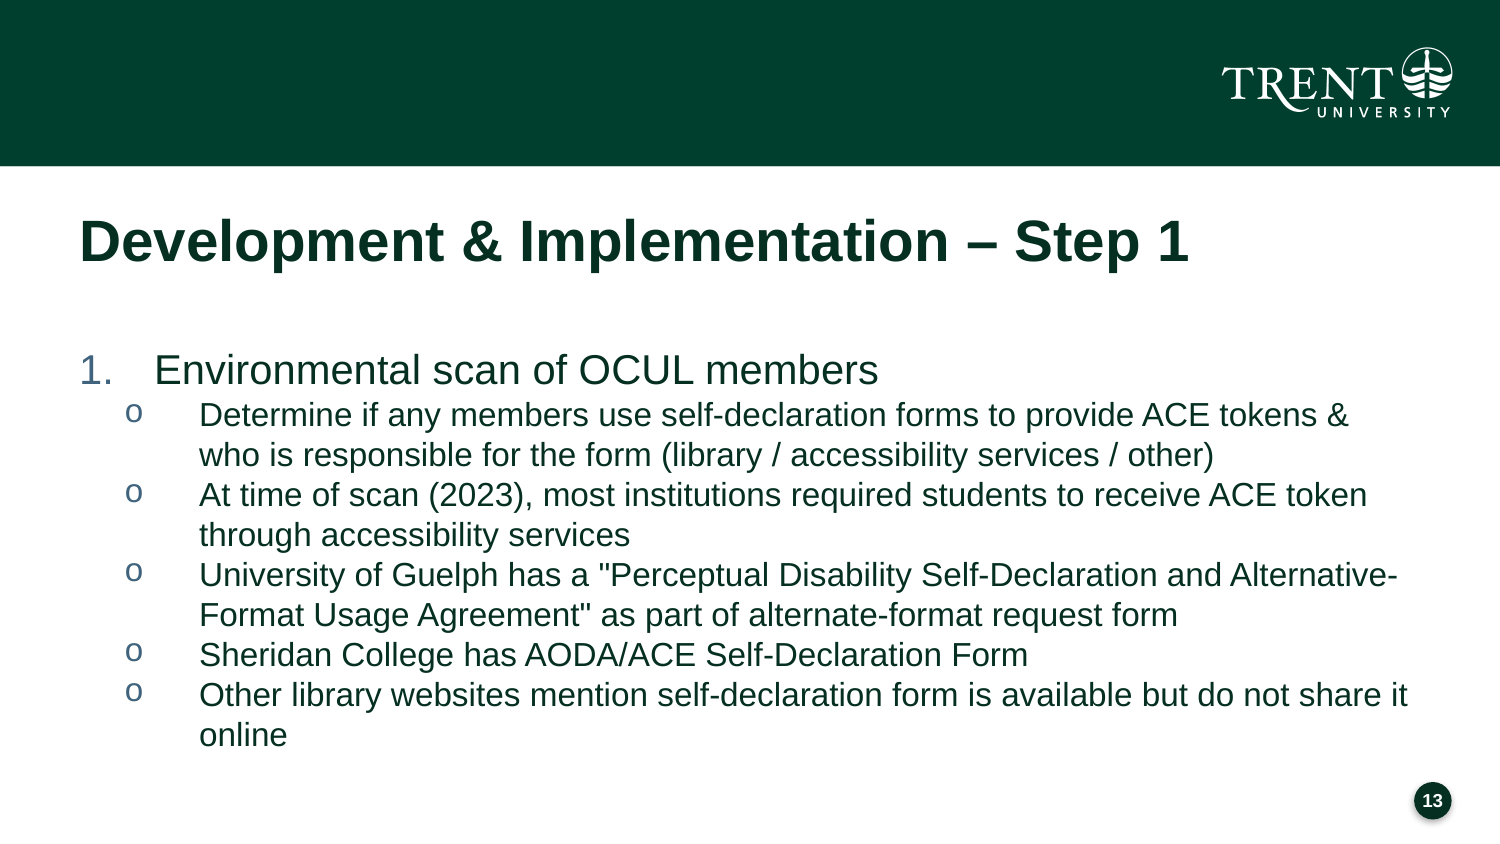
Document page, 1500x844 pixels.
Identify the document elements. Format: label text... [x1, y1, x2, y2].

list Environmental scan of OCUL members Determine if any members use self-declaration forms to provide ACE tokens & who is responsible for the form (library / accessibility services / other) At time of scan (2023), most institutions required students to receive ACE token through accessibility services University of Guelph has a "Perceptual Disability Self-Declaration and Alternative-Format Usage Agreement" as part of alternate-format request form Sheridan College has AODA/ACE Self-Declaration Form Other library websites mention self-declaration form is available but do not share it online [49, 328, 1451, 752]
title Development & Implementation – Step 1 [49, 201, 1451, 306]
picture [0, 0, 1500, 844]
slide_number 12 [1414, 783, 1452, 817]
